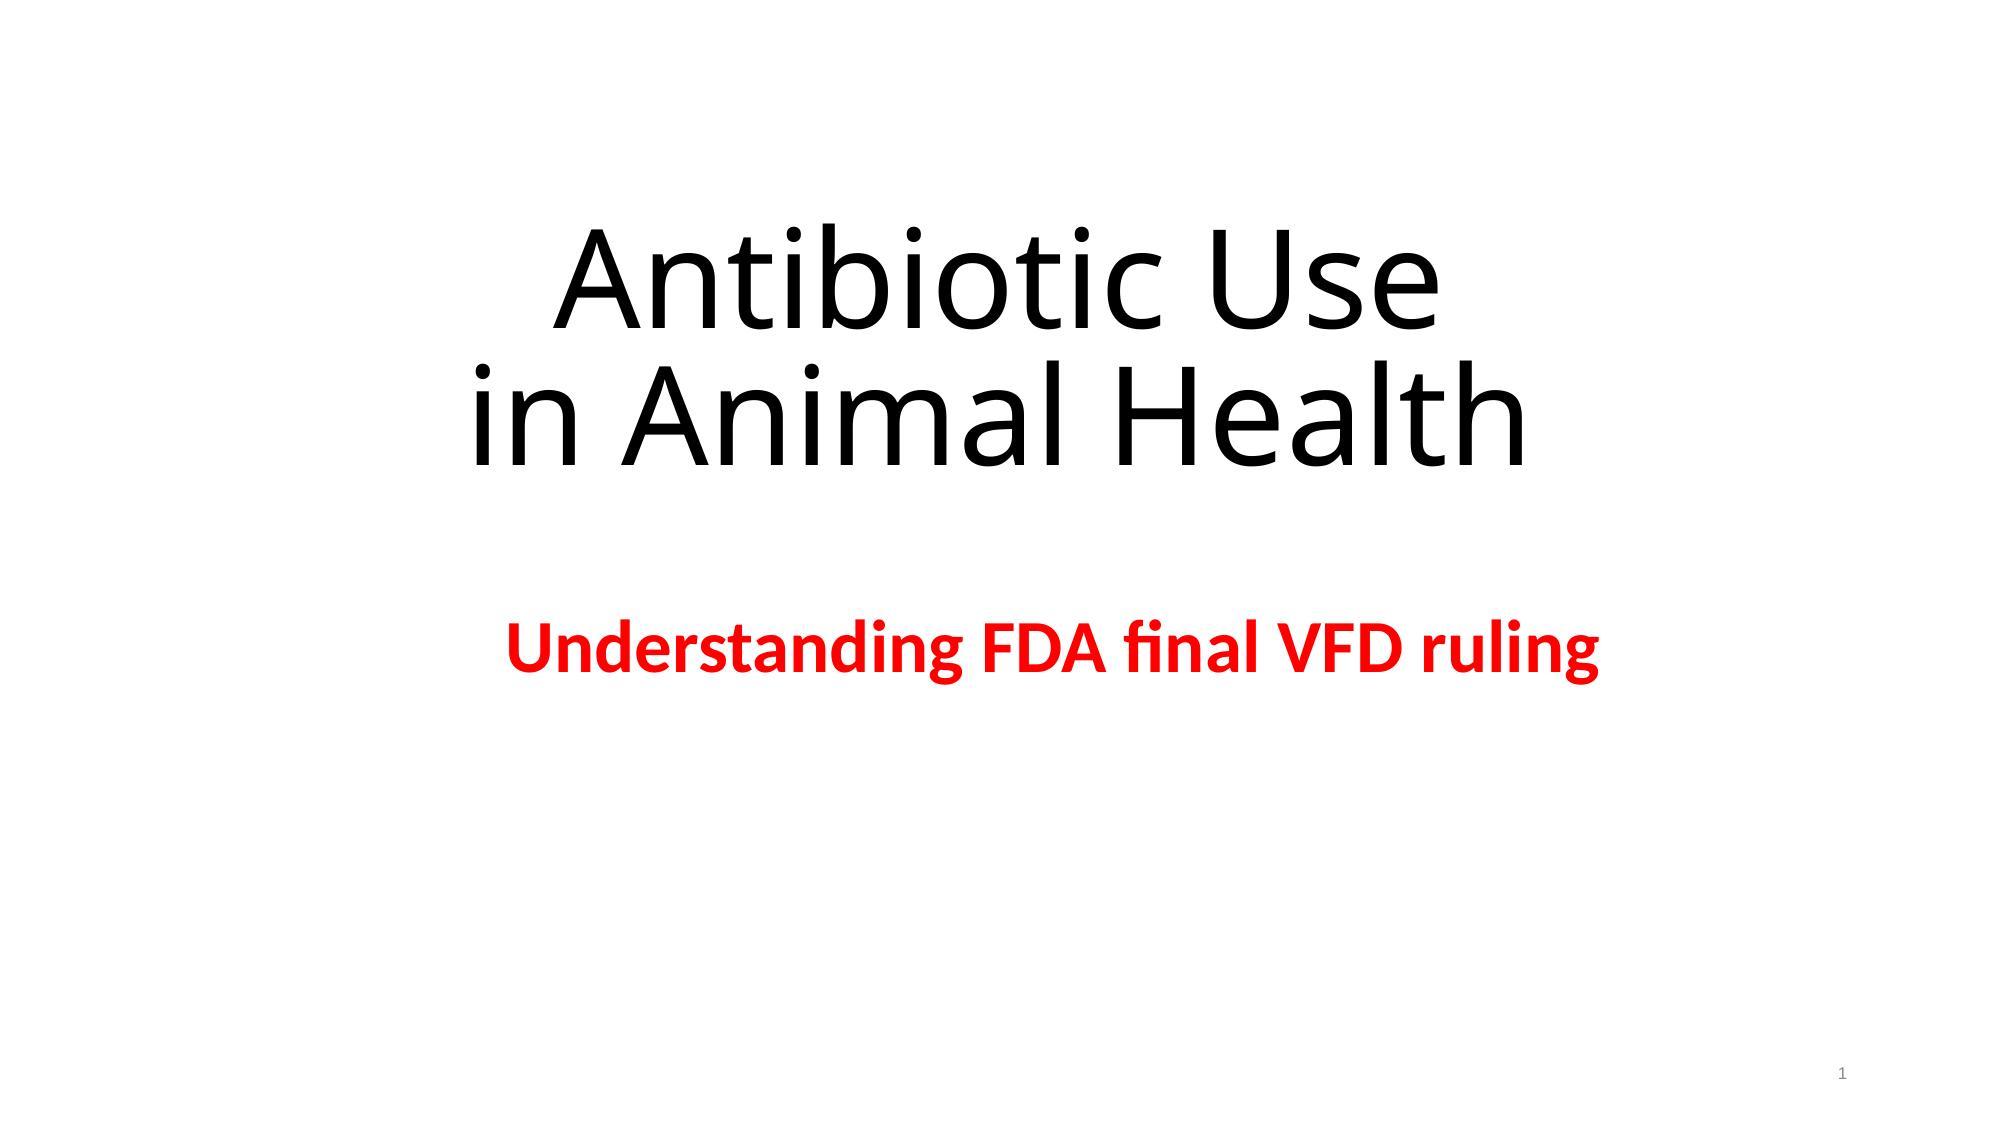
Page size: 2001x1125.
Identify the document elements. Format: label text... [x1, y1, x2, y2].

subtitle Understanding FDA final VFD ruling [334, 600, 1790, 656]
title Antibiotic Use in Animal Health [437, 282, 1563, 501]
slide_number 1 [1412, 1042, 1863, 1103]
